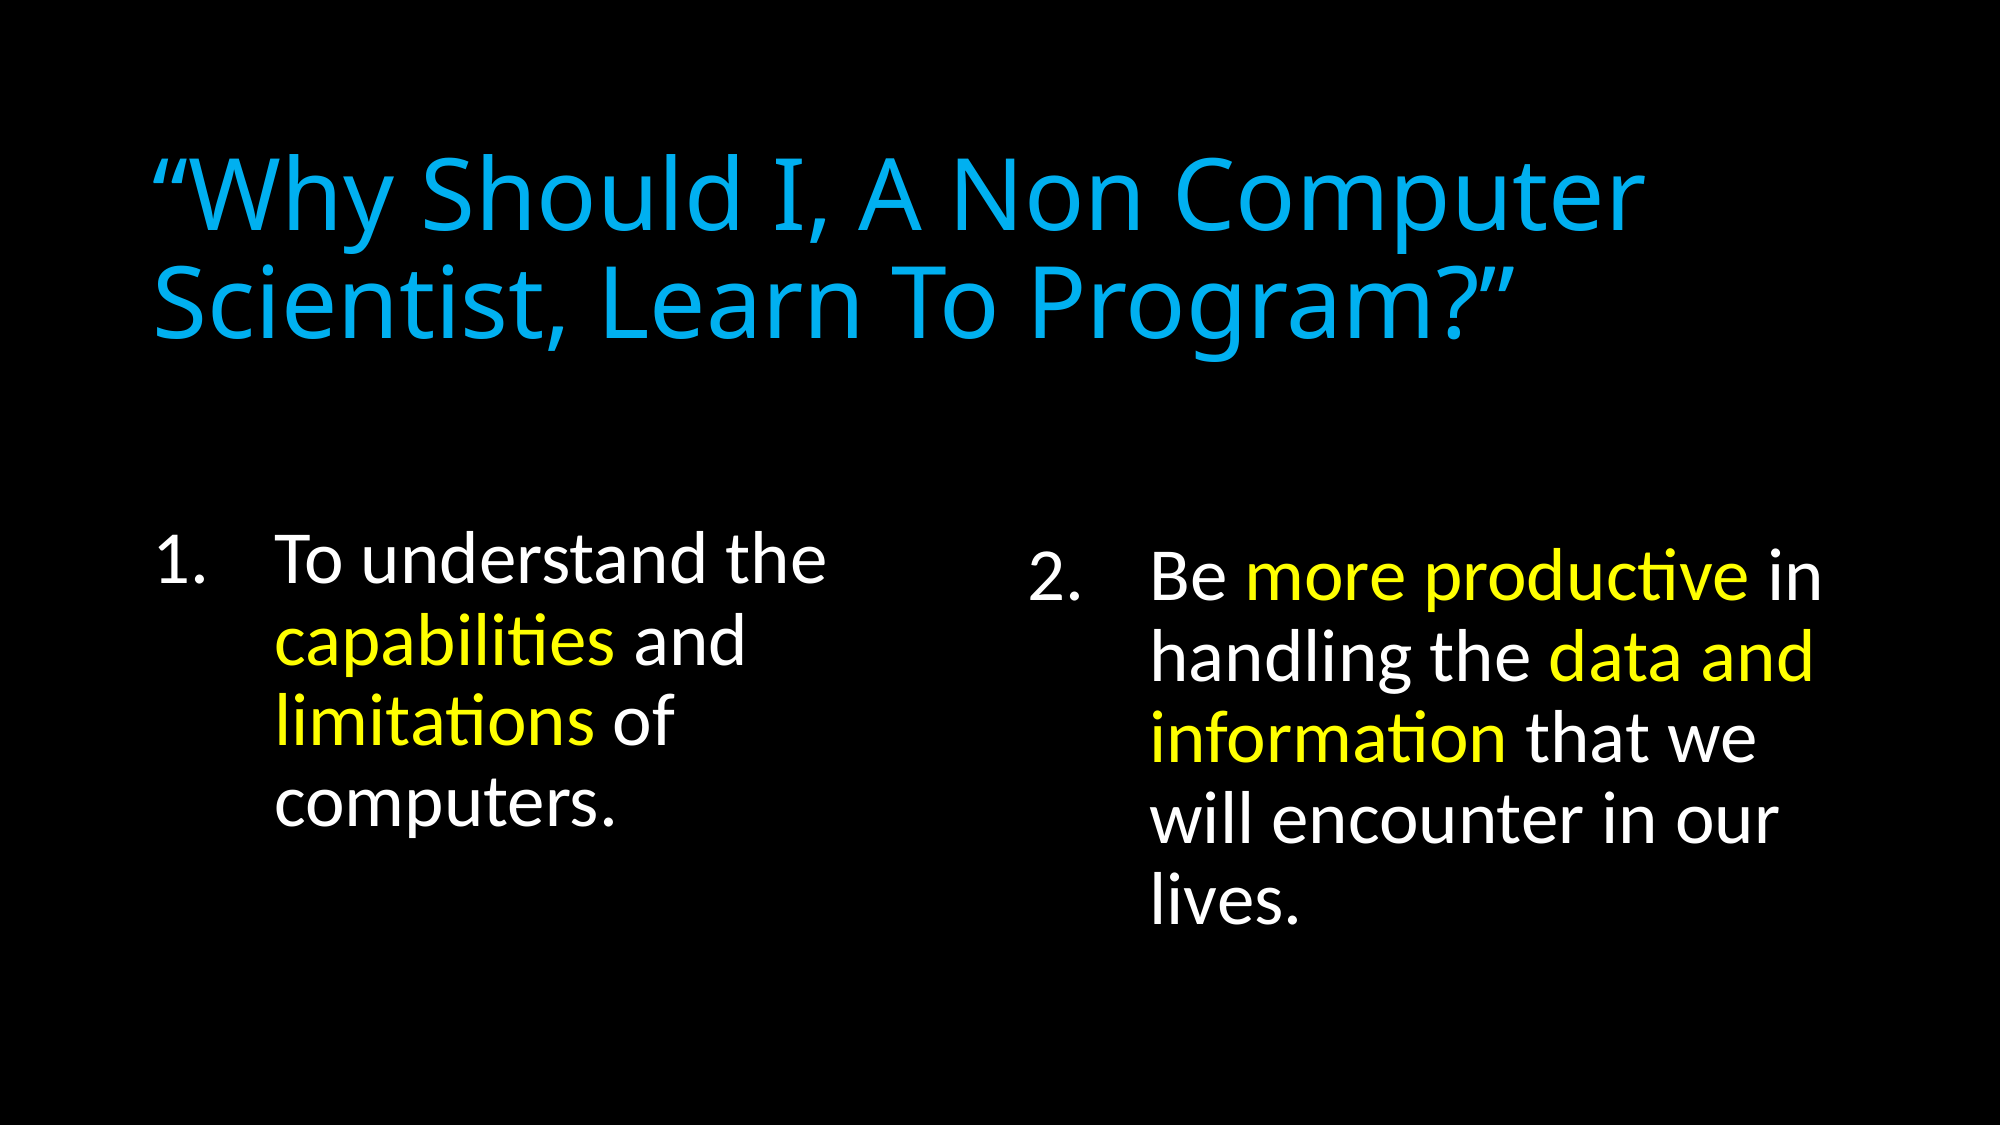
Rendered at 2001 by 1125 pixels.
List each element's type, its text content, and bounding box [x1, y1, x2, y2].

title “Why Should I, A Non Computer Scientist, Learn To Program?” [137, 59, 1863, 446]
list Be more productive in handling the data and information that we will encounter in our lives. [1012, 528, 1863, 1014]
list To understand the capabilities and limitations of computers. [137, 511, 988, 1014]
